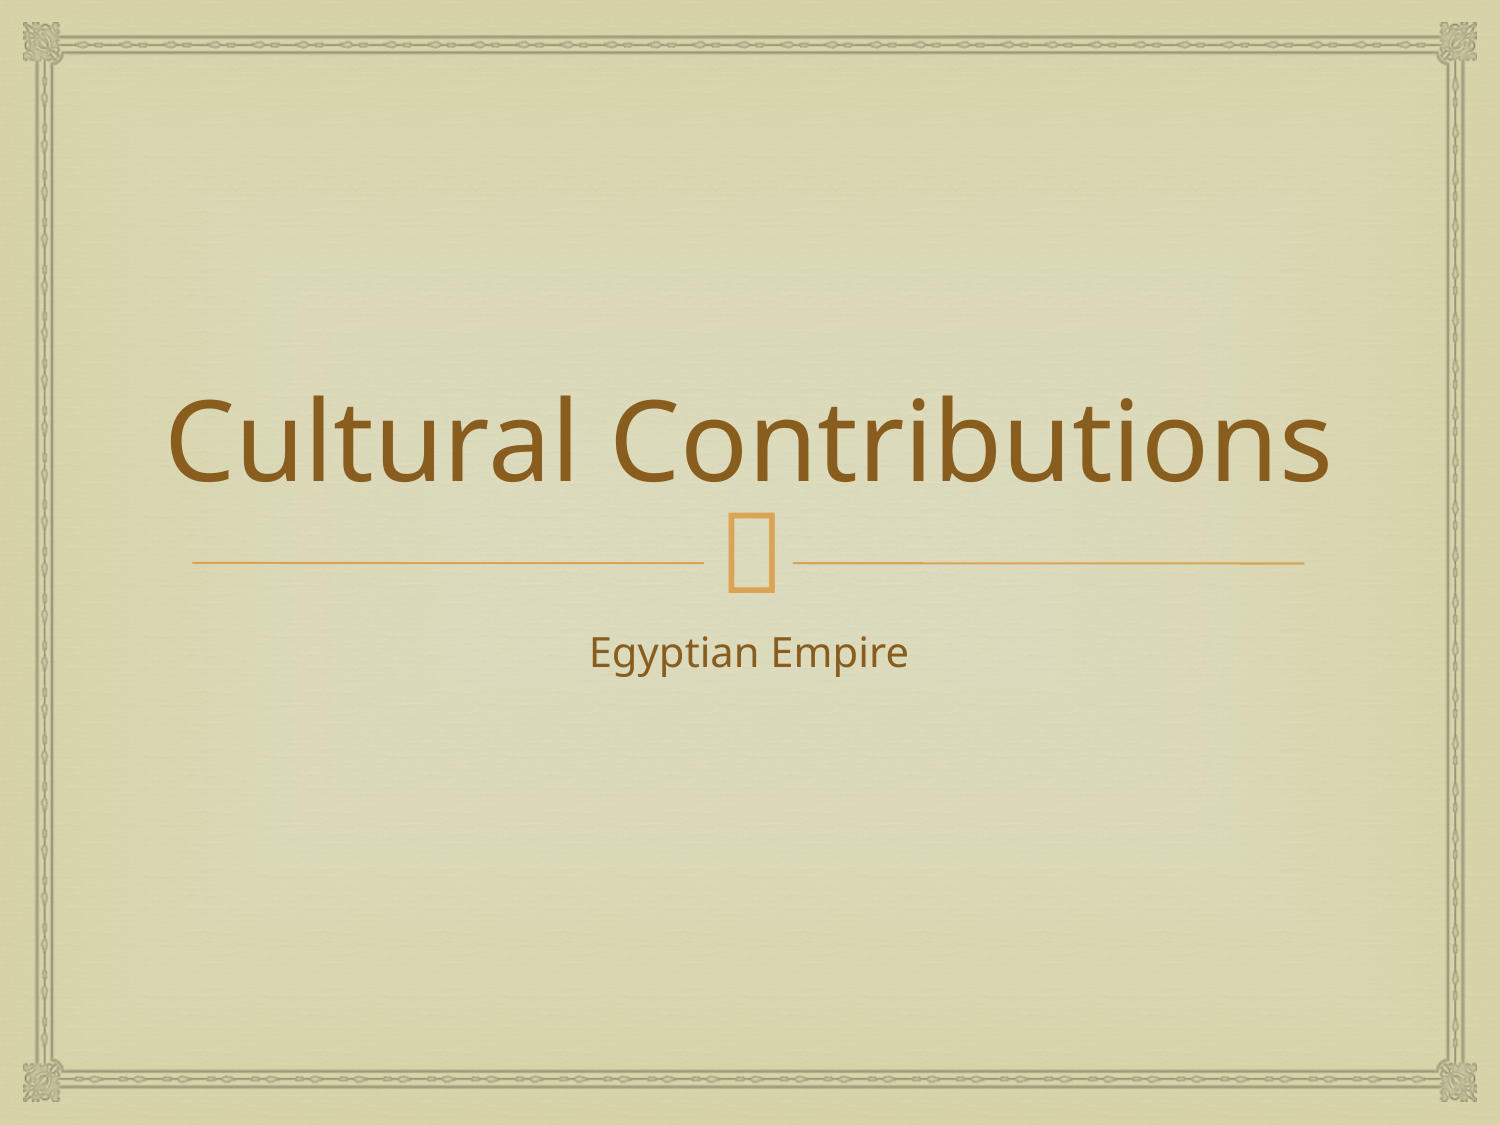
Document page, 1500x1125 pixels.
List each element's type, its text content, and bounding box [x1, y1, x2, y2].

list Egyptian Empire [114, 618, 1384, 865]
title Cultural Contributions [113, 197, 1386, 512]
picture [0, 0, 1500, 1125]
